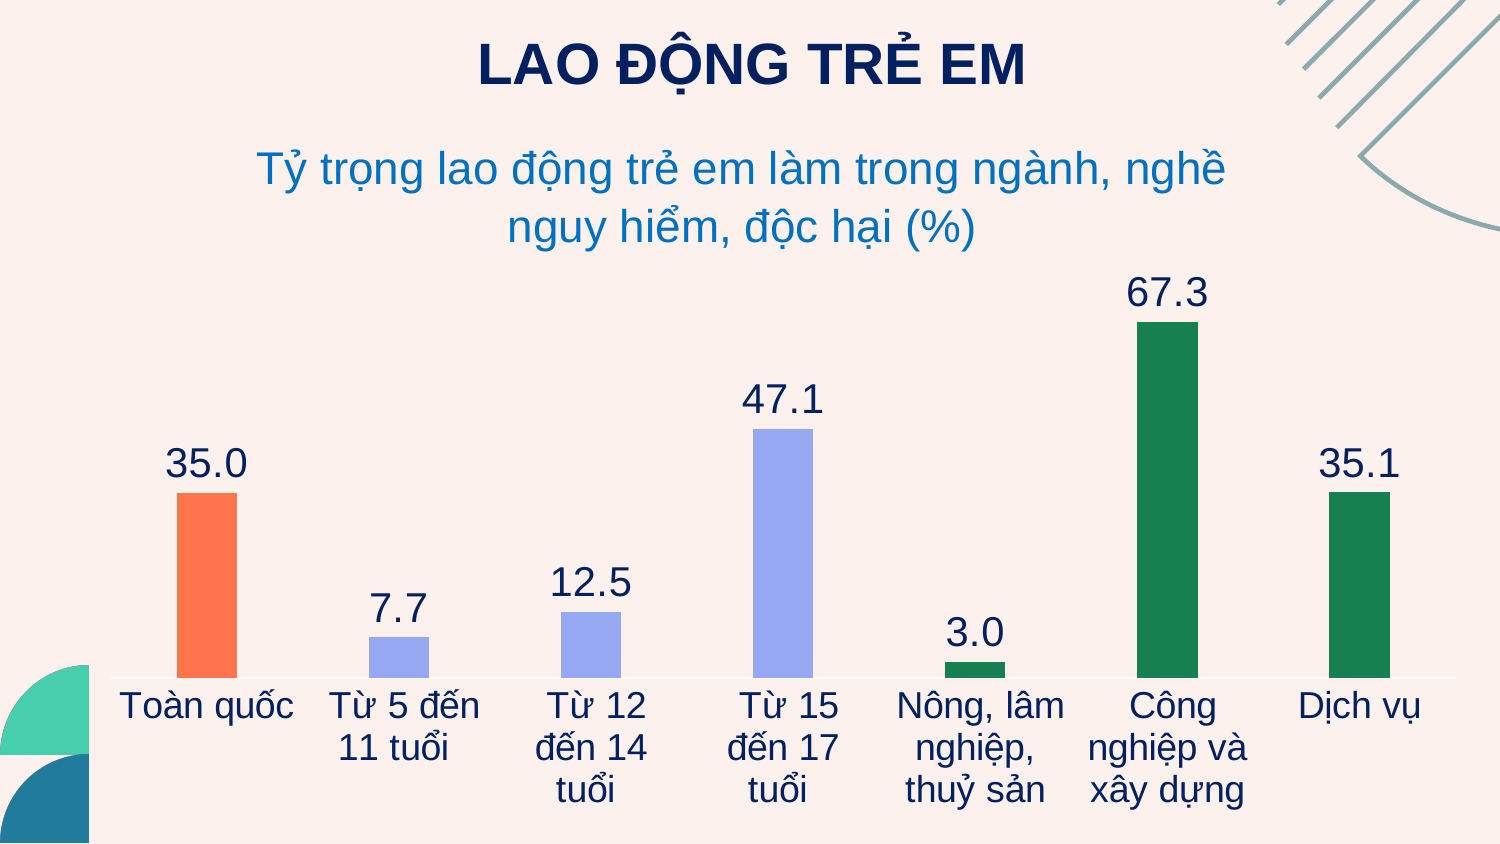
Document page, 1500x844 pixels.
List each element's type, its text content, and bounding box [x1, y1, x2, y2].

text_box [1374, 0, 1500, 191]
text_box [0, 754, 82, 843]
text_box [0, 665, 82, 754]
text_box Tỷ trọng lao động trẻ em làm trong ngành, nghề nguy hiểm, độc hại (%) [246, 136, 1239, 244]
text_box LAO ĐỘNG TRẺ EM [236, 38, 1268, 97]
chart [87, 245, 1479, 844]
